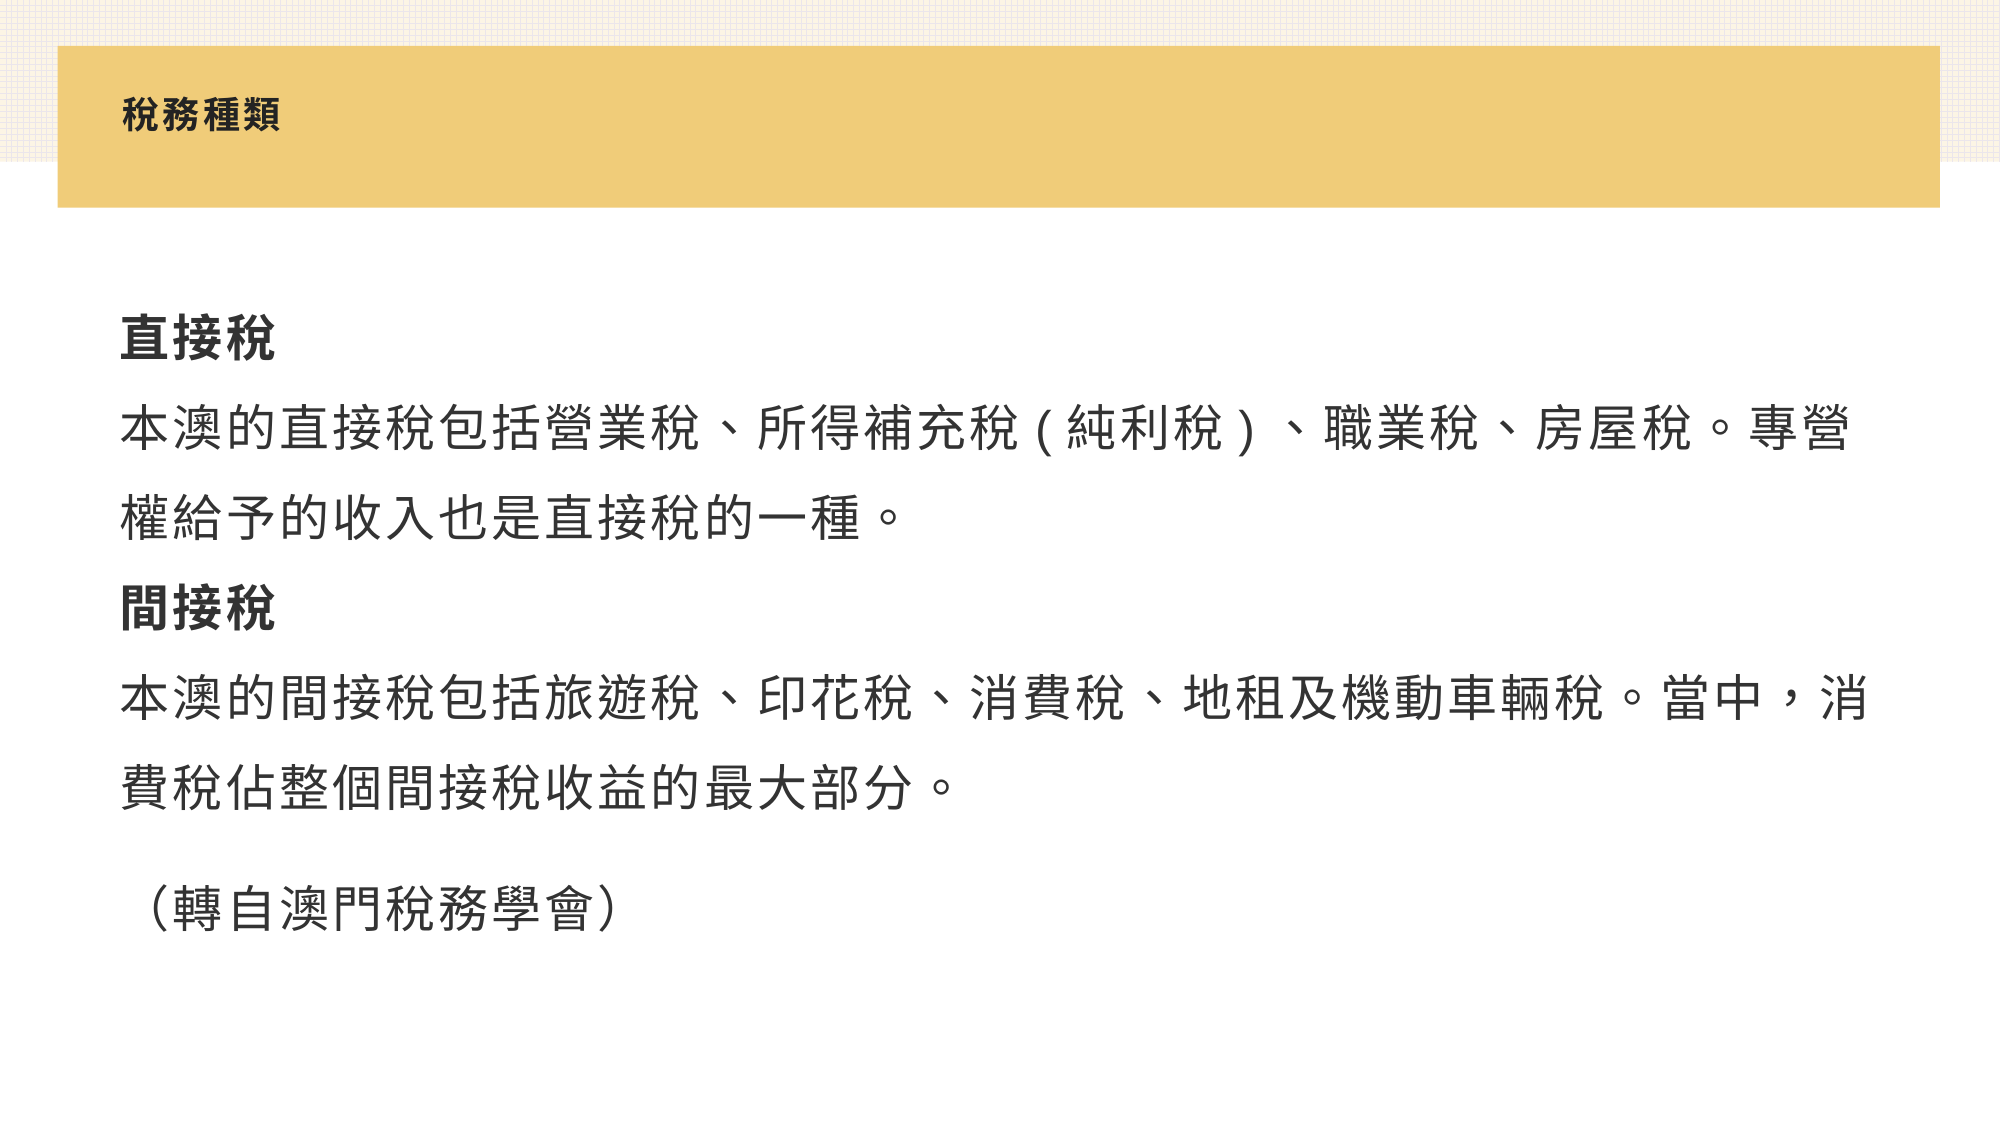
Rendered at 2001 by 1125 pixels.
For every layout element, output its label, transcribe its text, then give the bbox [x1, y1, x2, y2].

title 稅務種類 [104, 78, 1894, 192]
list 直接稅 本澳的直接稅包括營業稅、所得補充稅(純利稅)、職業稅、房屋稅。專營權給予的收入也是直接稅的一種。 間接稅 本澳的間接稅包括旅遊稅、印花稅、消費稅、地租及機動車輛稅。當中，消費稅佔整個間接稅收益的最大部分。 （轉自澳門稅務學會） [104, 268, 1894, 1014]
